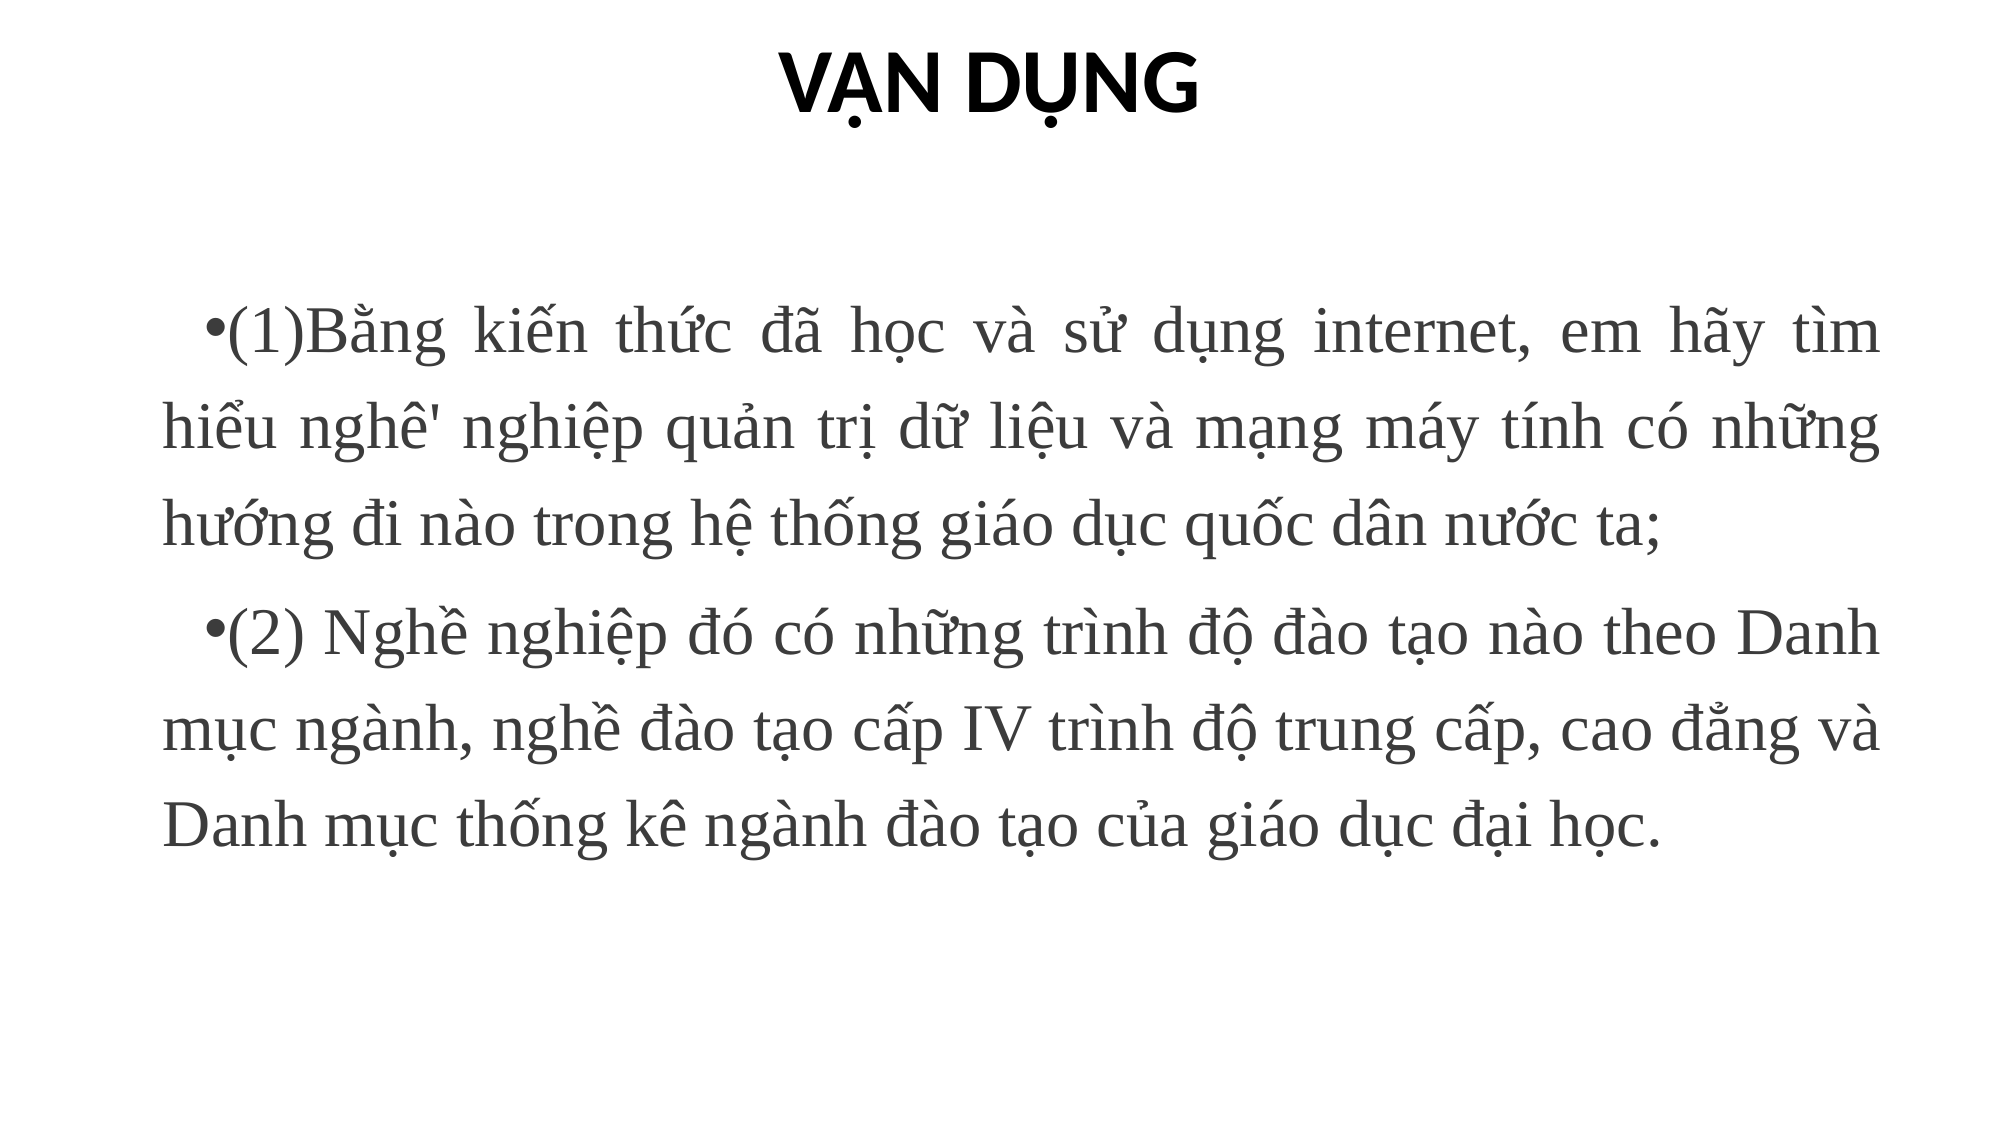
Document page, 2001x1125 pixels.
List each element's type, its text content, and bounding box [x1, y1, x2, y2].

list (1)Bằng kiến thức đã học và sử dụng internet, em hãy tìm hiểu nghê' nghiệp quản trị dữ liệu và mạng máy tính có những hướng đi nào trong hệ thống giáo dục quốc dân nước ta; (2) Nghề nghiệp đó có những trình độ đào tạo nào theo Danh mục ngành, nghề đào tạo cấp IV trình độ trung cấp, cao đẳng và Danh mục thống kê ngành đào tạo của giáo dục đại học. [99, 262, 1900, 1005]
title VẬN DỤNG [314, 3, 1665, 149]
